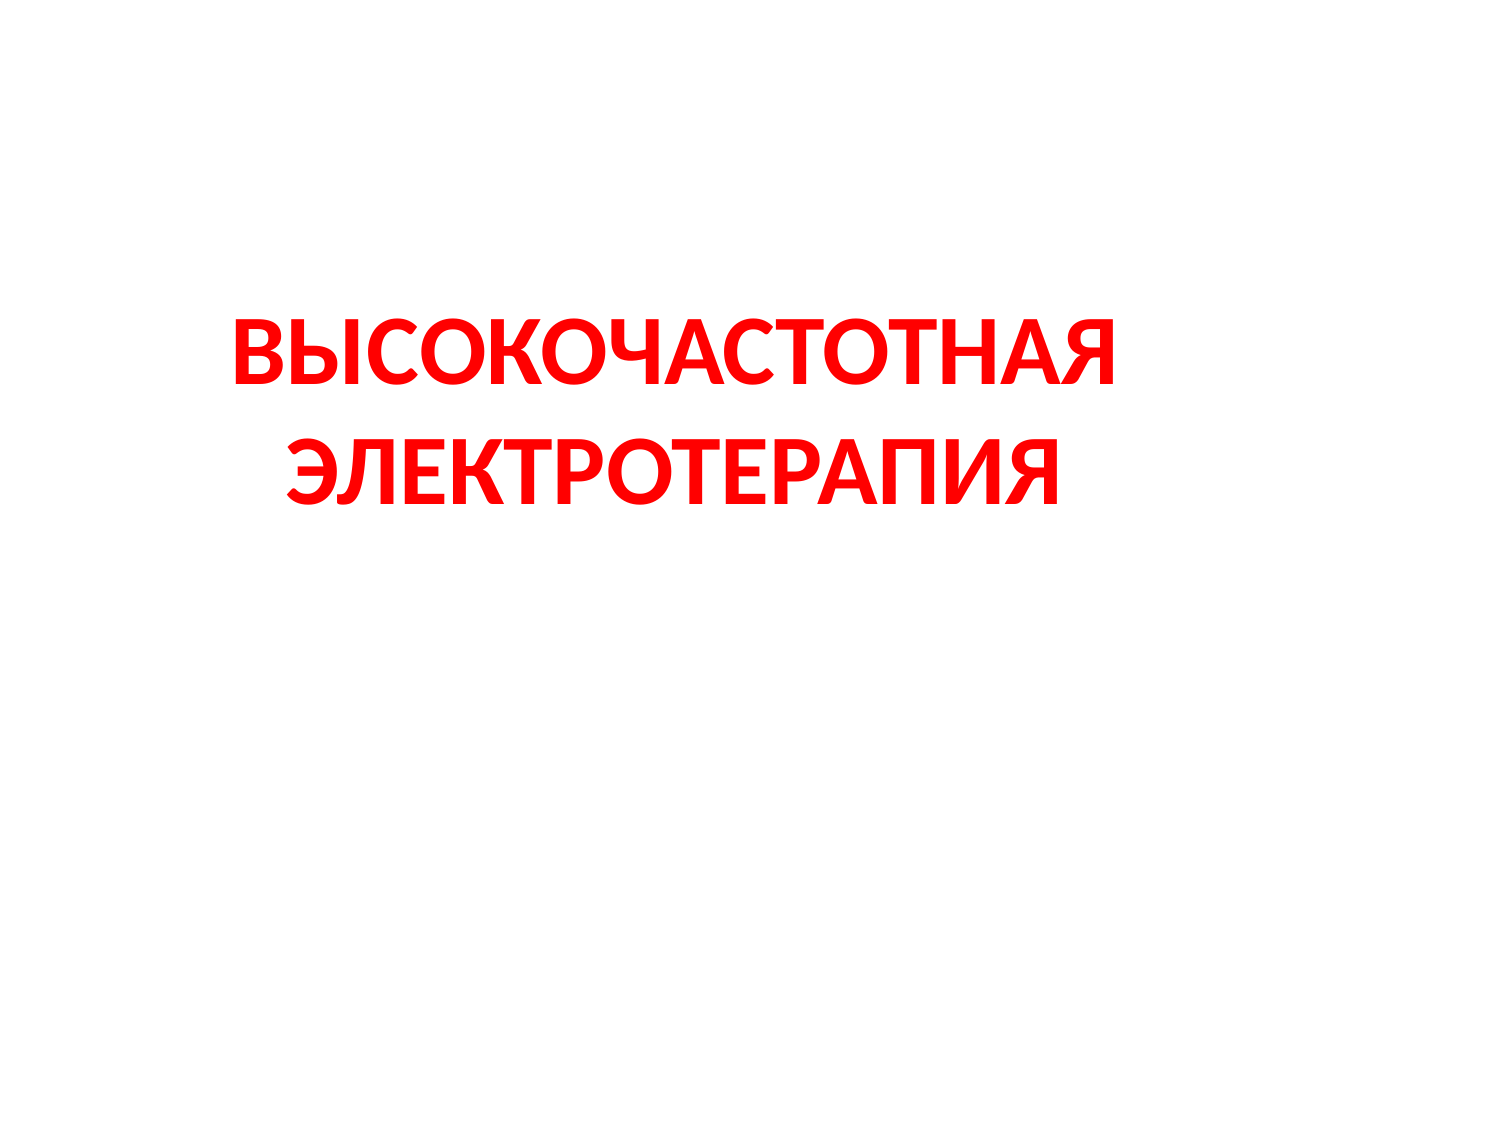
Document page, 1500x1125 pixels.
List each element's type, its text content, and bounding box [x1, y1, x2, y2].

title Высокочастотная электротерапия [0, 224, 1350, 525]
